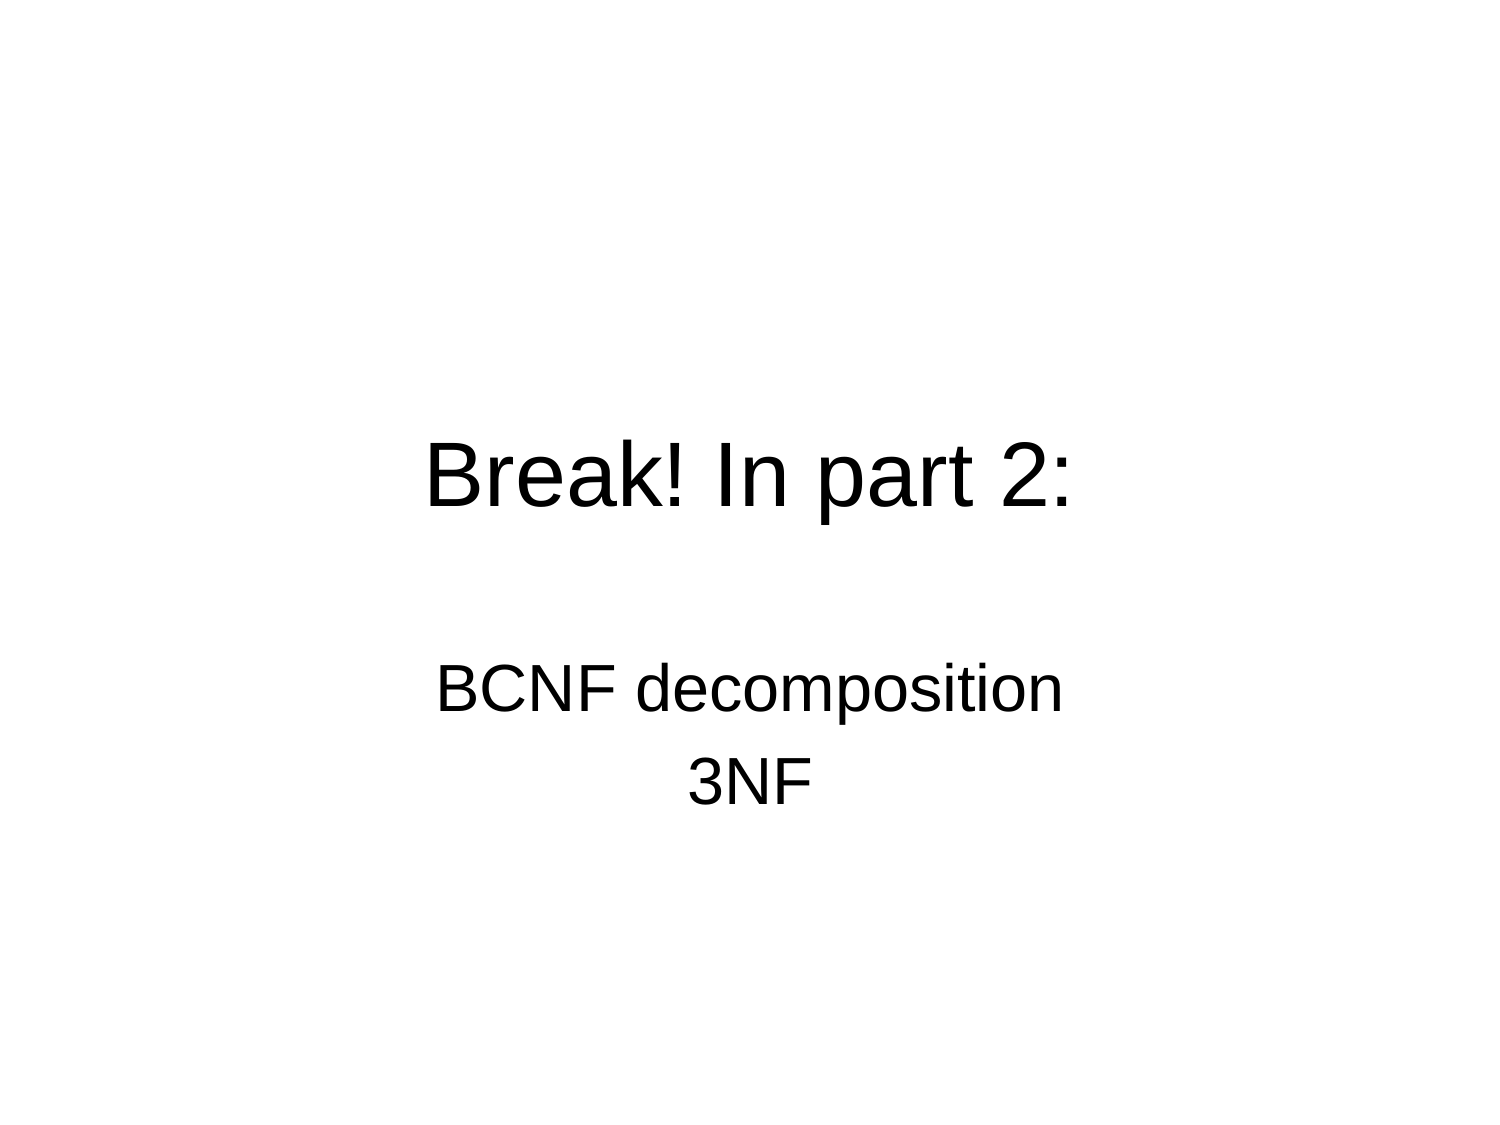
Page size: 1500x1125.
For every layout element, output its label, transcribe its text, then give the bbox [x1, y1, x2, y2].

subtitle BCNF decomposition 3NF [225, 637, 1275, 925]
title Break! In part 2: [112, 349, 1388, 591]
